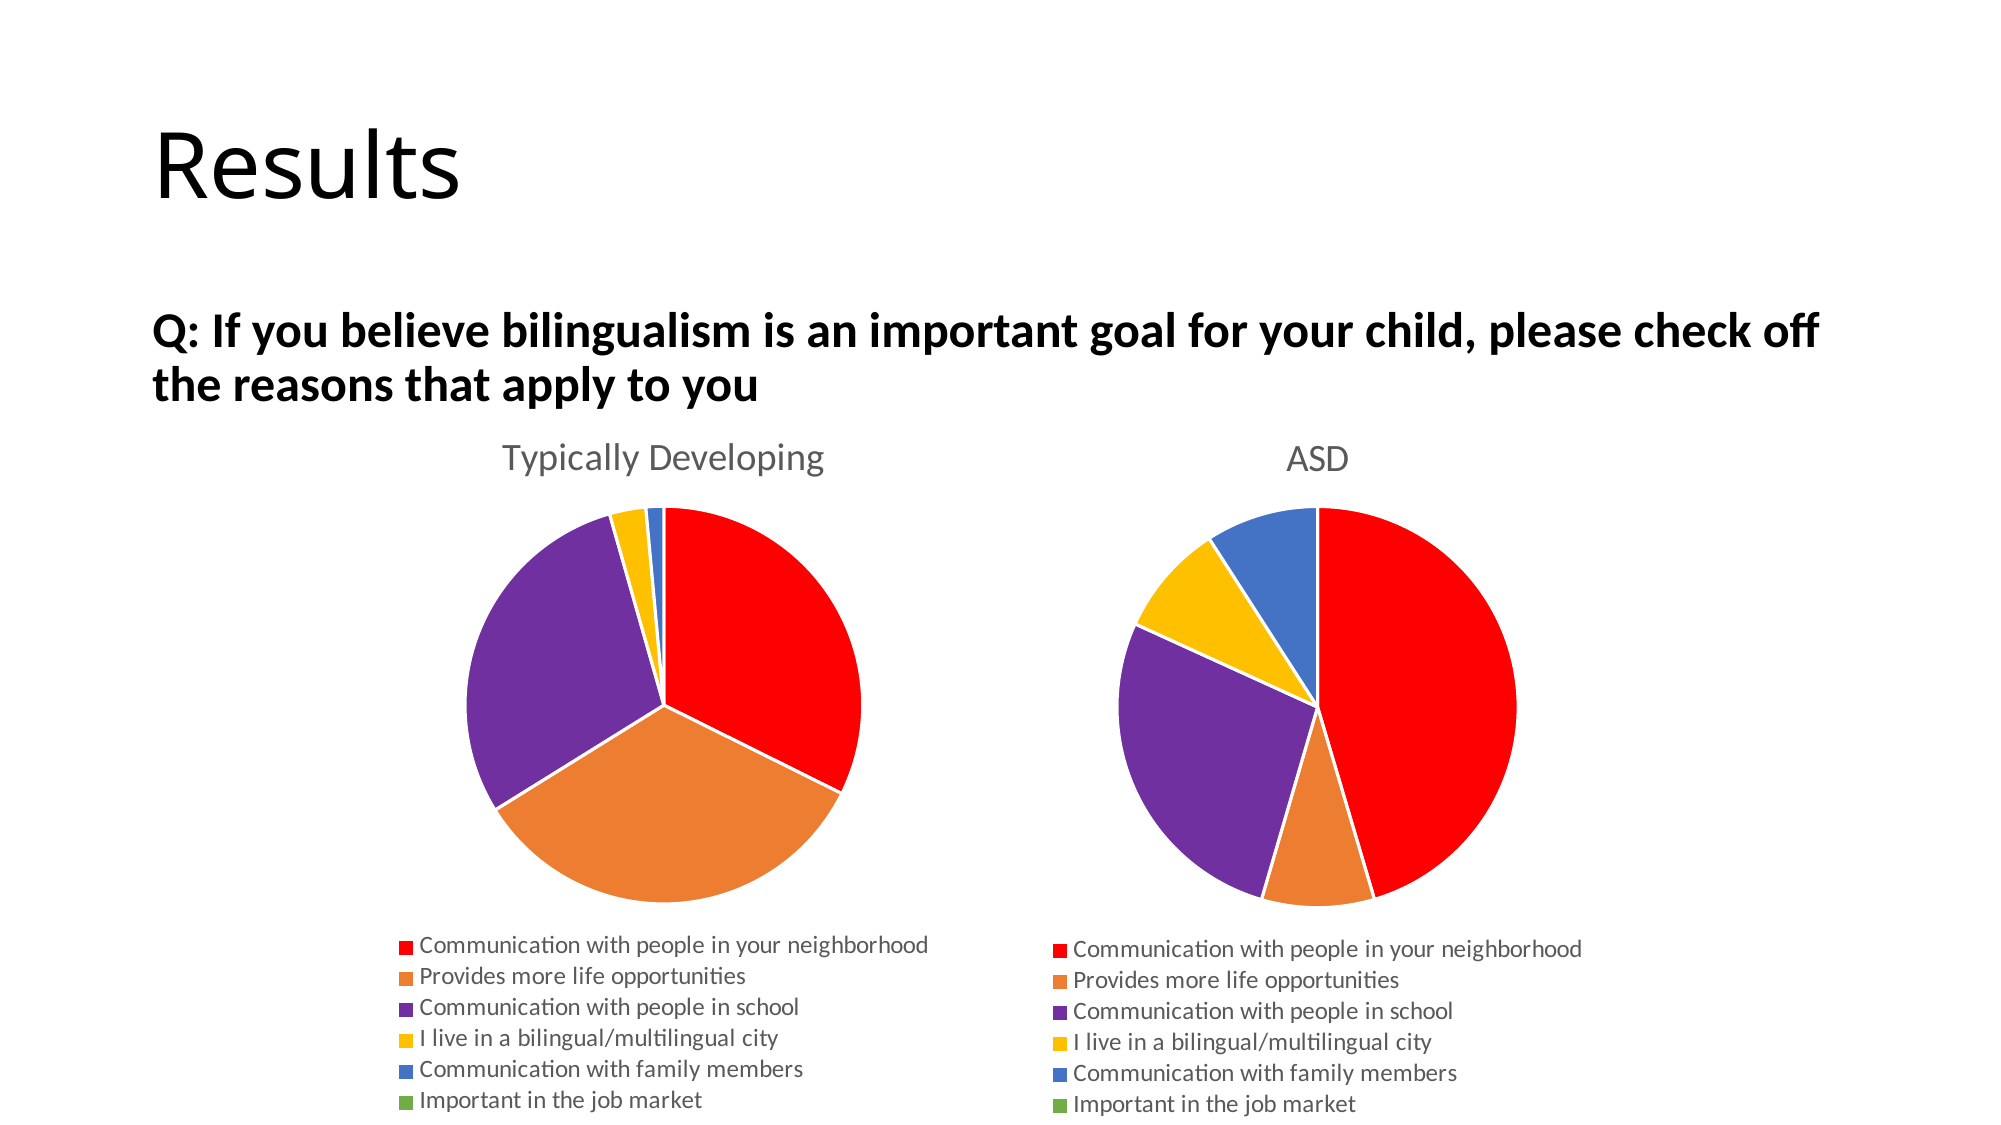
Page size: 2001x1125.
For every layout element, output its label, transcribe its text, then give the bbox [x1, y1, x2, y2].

title Results [137, 59, 1863, 278]
list Q: If you believe bilingualism is an important goal for your child, please check off the reasons that apply to you [137, 297, 1863, 1011]
chart [307, 407, 1693, 1125]
